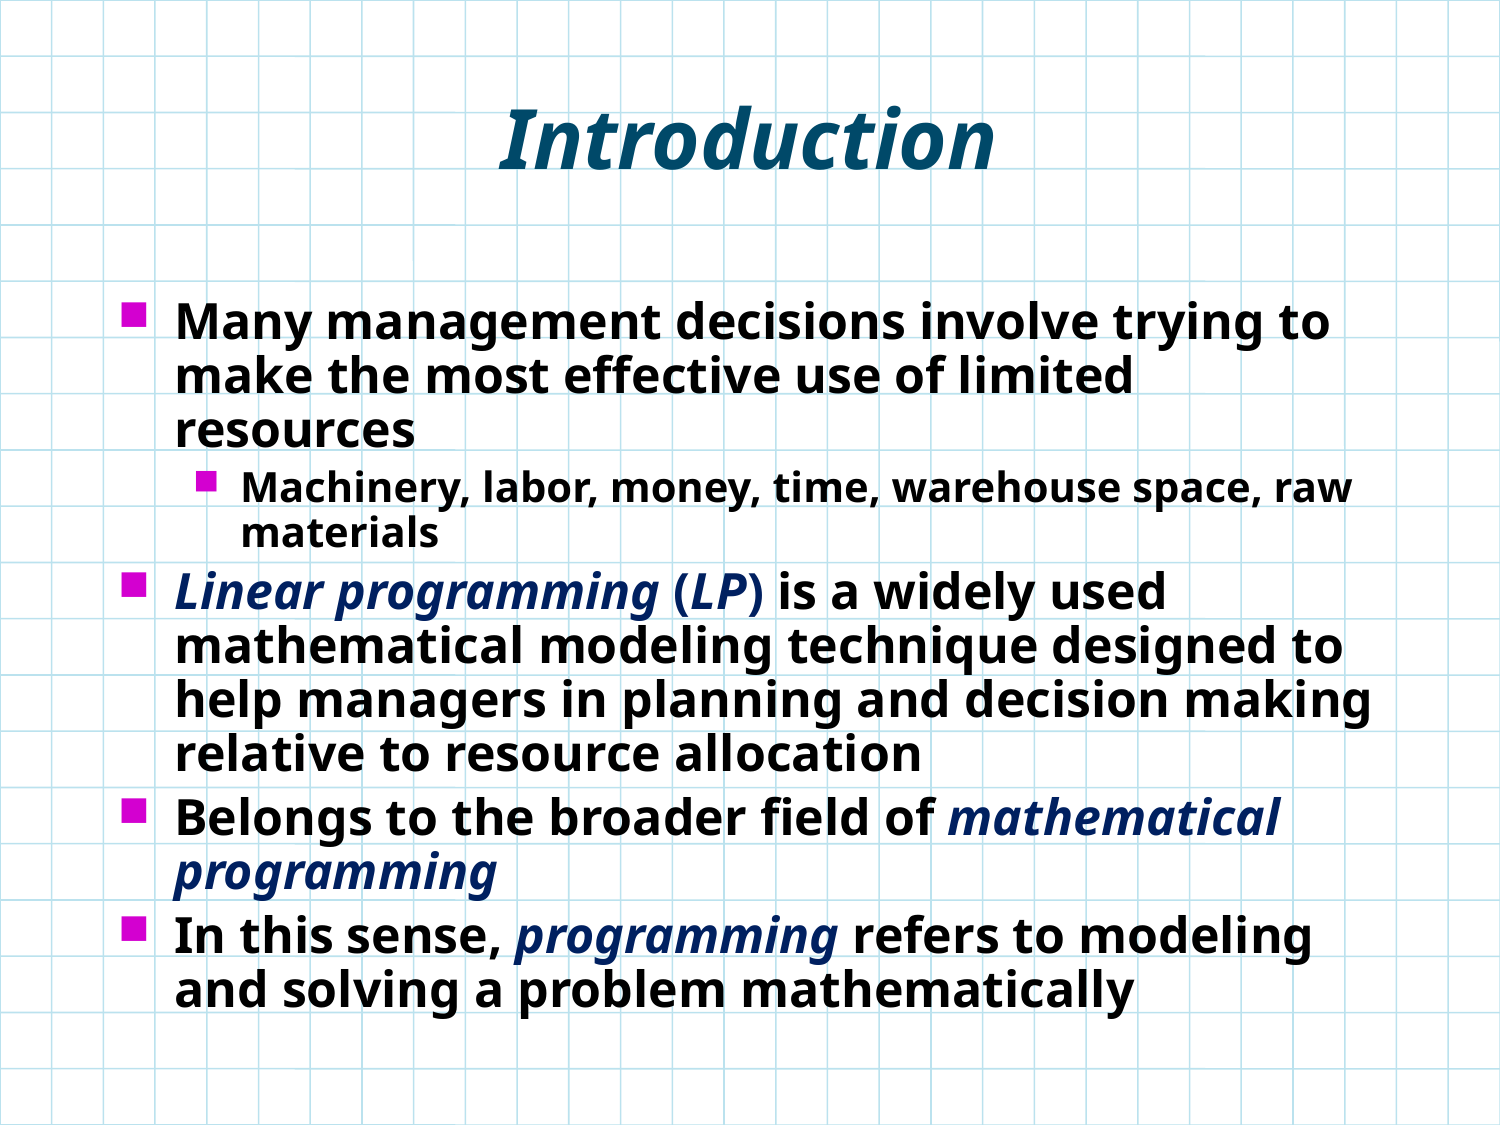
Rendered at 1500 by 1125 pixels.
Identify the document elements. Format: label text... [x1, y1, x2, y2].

list Many management decisions involve trying to make the most effective use of limited resources Machinery, labor, money, time, warehouse space, raw materials Linear programming (LP) is a widely used mathematical modeling technique designed to help managers in planning and decision making relative to resource allocation Belongs to the broader field of mathematical programming In this sense, programming refers to modeling and solving a problem mathematically [103, 288, 1397, 1018]
title Introduction [112, 103, 1388, 182]
